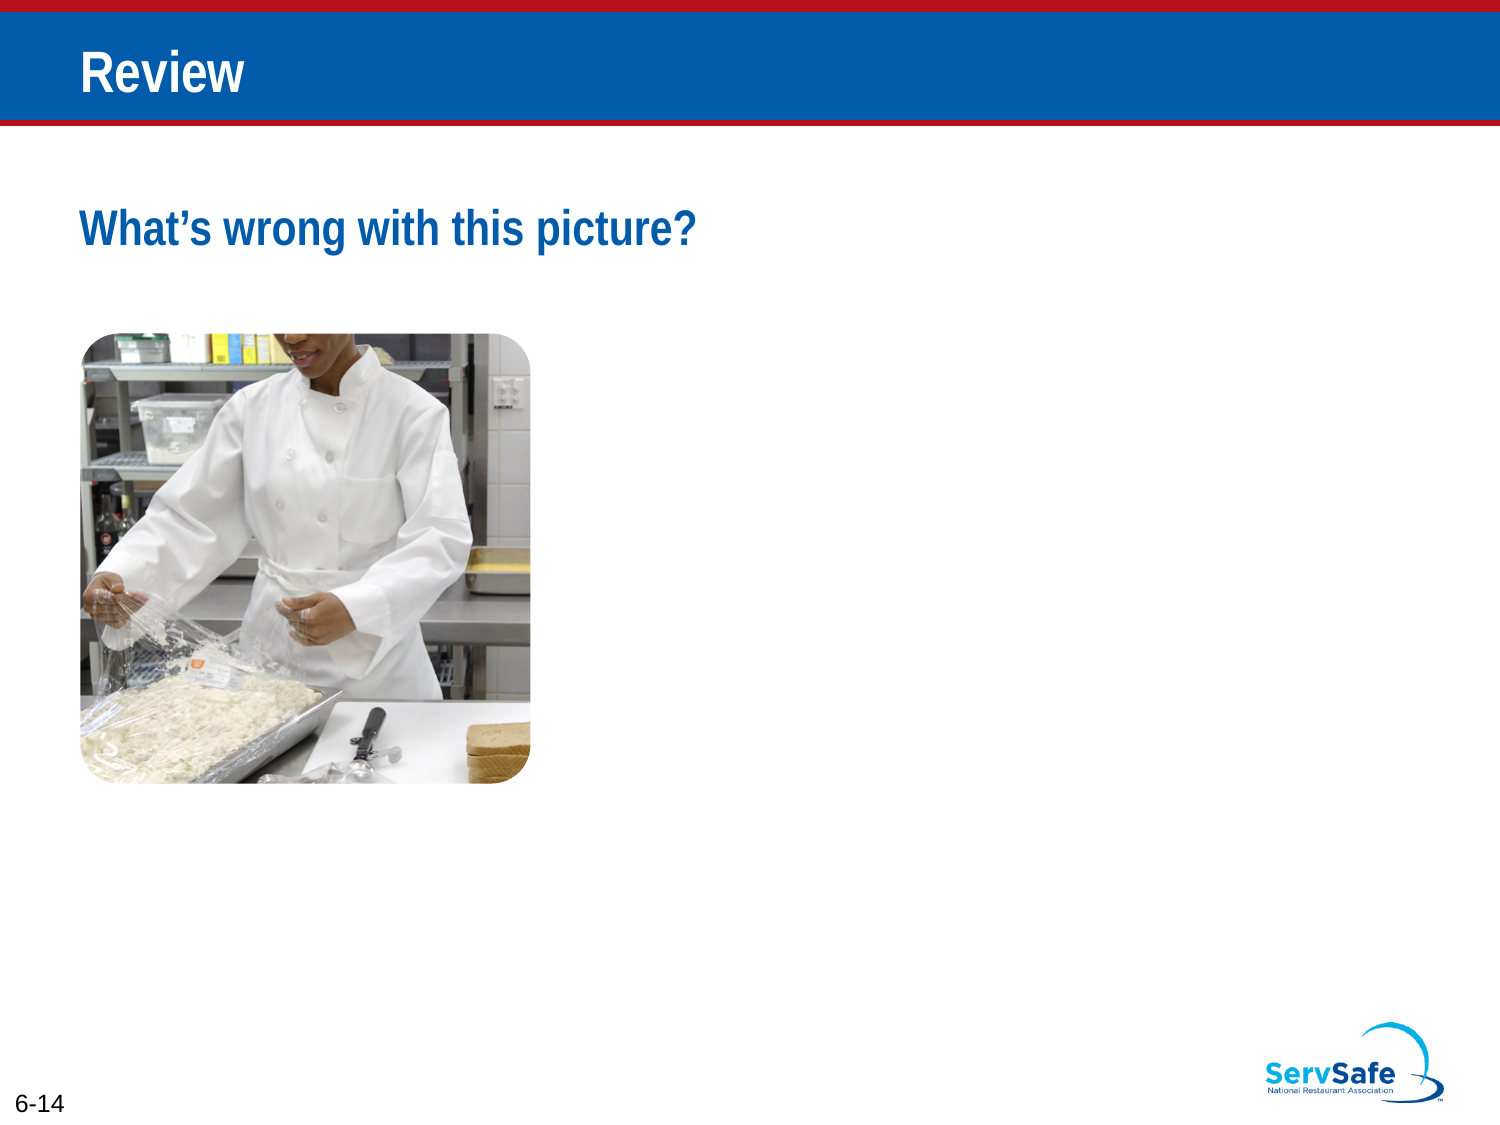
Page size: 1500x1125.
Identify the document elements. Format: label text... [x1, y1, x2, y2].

title Review [65, 26, 1429, 112]
picture [1265, 1022, 1444, 1103]
list What’s wrong with this picture? [64, 187, 1477, 263]
picture [80, 333, 531, 784]
text_box 6-14 [0, 1080, 94, 1125]
picture [0, 12, 1500, 120]
